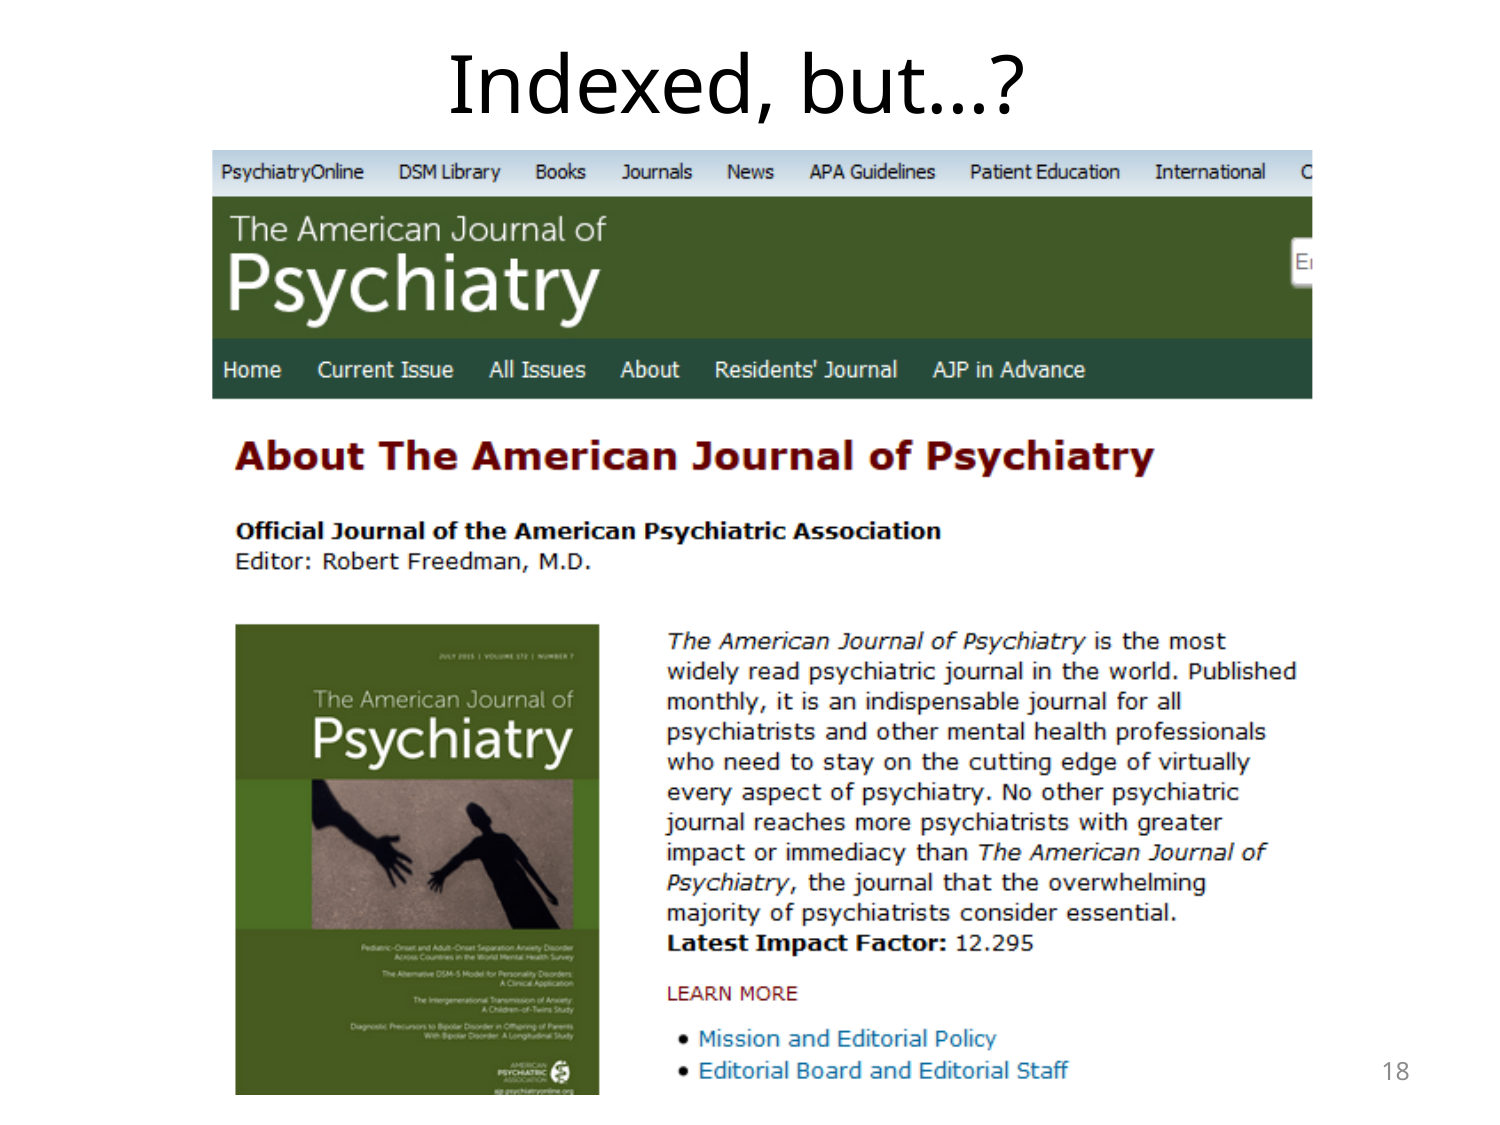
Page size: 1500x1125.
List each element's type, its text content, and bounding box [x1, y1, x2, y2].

title Indexed, but…? [62, 24, 1413, 138]
picture [212, 149, 1313, 1095]
slide_number 18 [1309, 1042, 1425, 1103]
